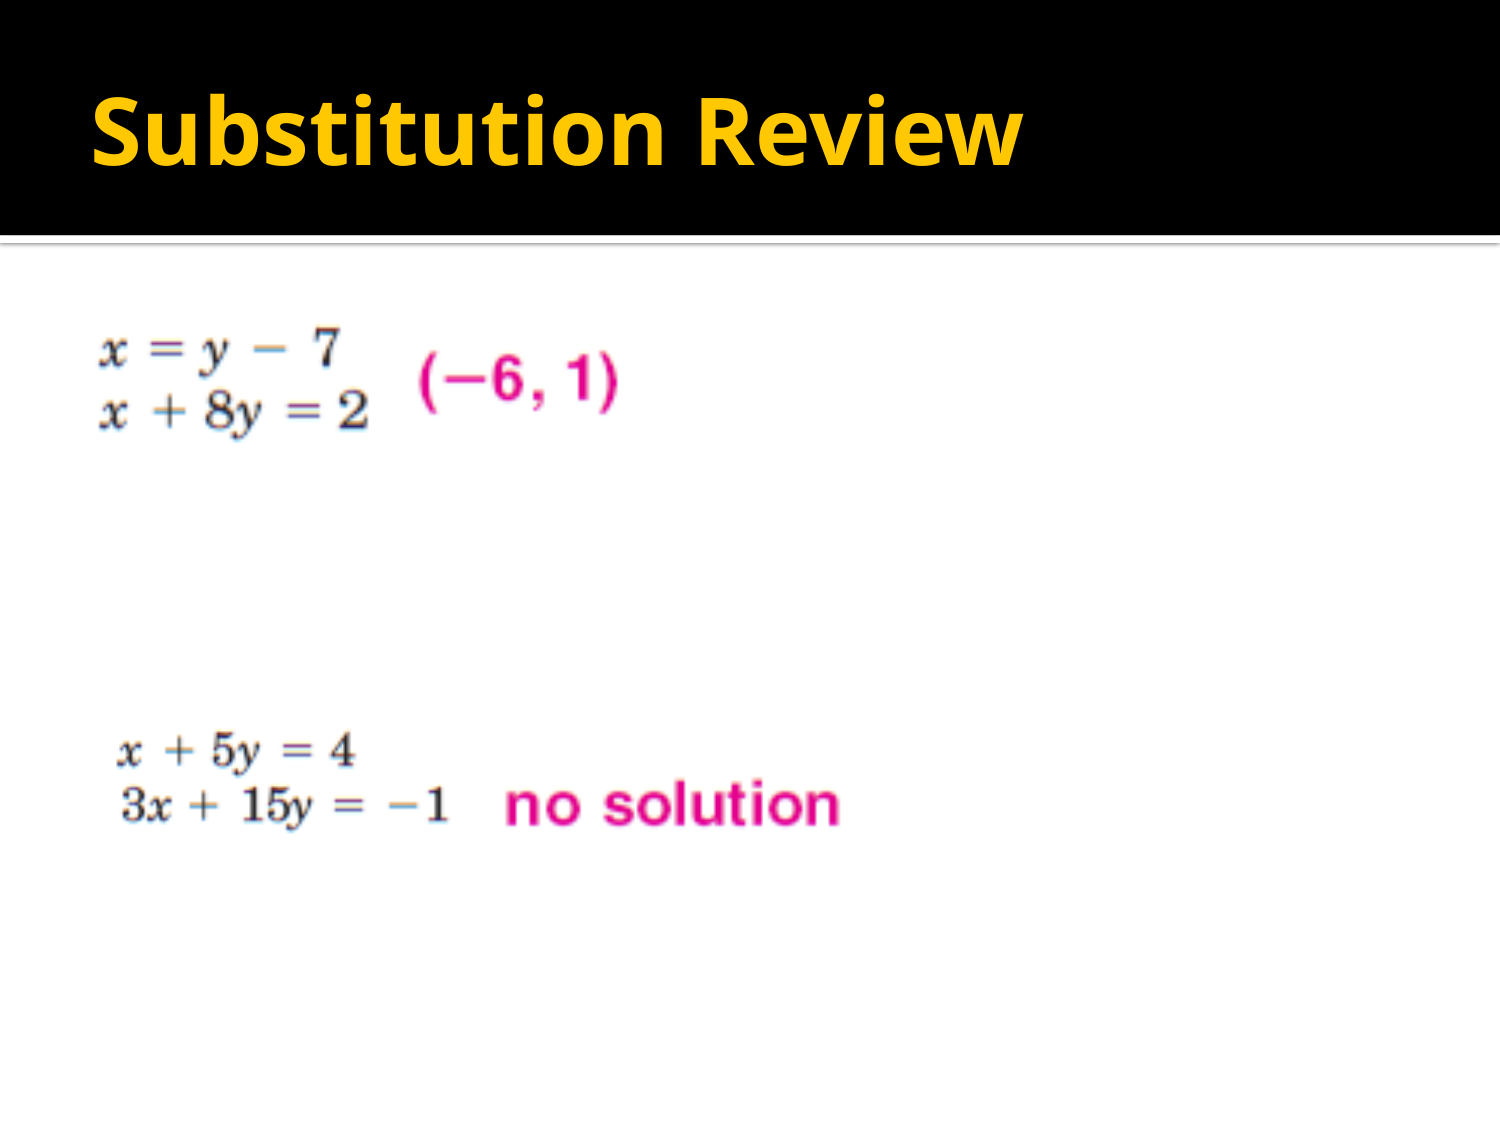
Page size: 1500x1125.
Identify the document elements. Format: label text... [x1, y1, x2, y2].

title Substitution Review [75, 25, 1425, 231]
picture [112, 724, 457, 840]
picture [399, 324, 632, 433]
picture [487, 762, 854, 854]
picture [87, 312, 379, 457]
